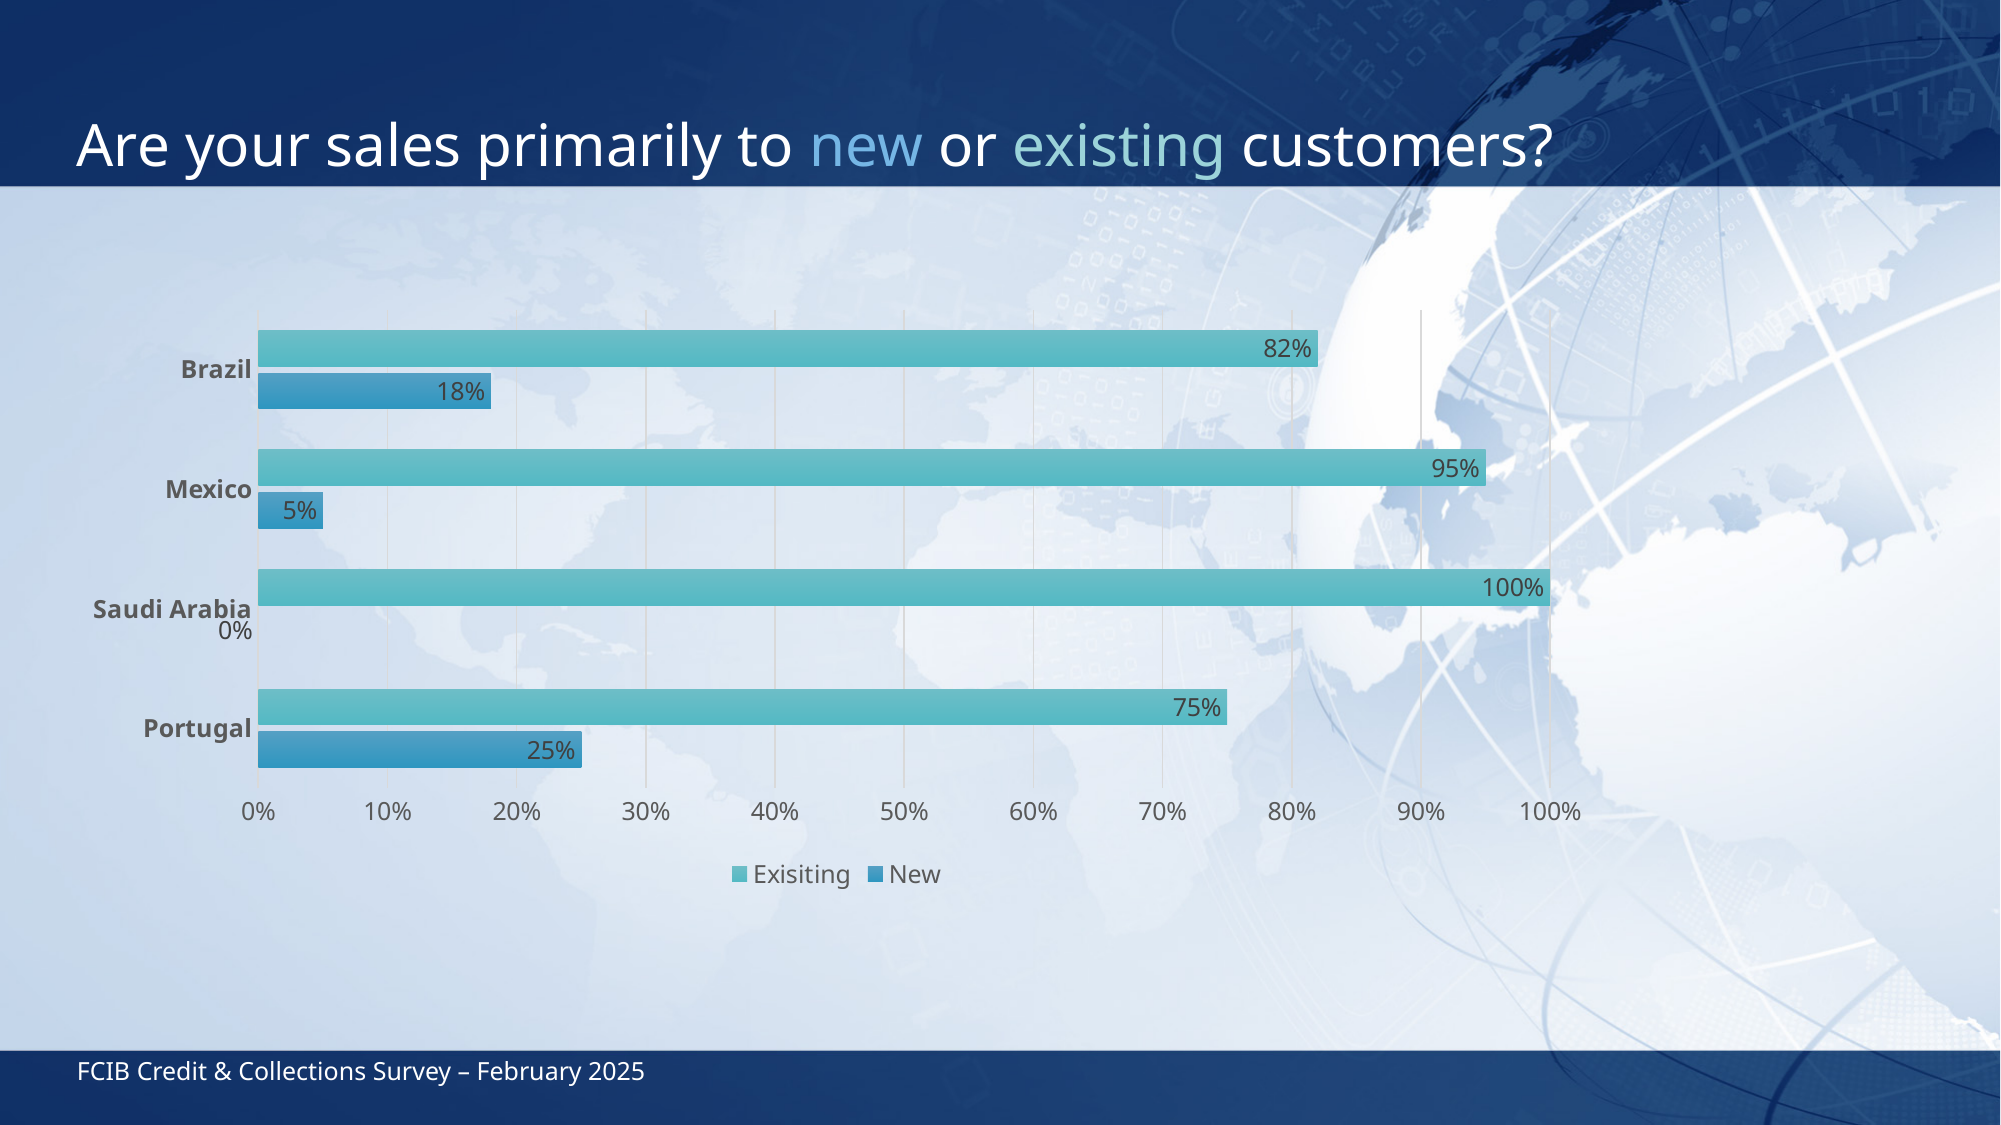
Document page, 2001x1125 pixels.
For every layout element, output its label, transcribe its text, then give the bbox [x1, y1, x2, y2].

chart [61, 297, 1613, 898]
footer FCIB Credit & Collections Survey – February 2025 [61, 1042, 1338, 1103]
title Are your sales primarily to new or existing customers? [61, 59, 1937, 188]
picture [0, 0, 2001, 1125]
